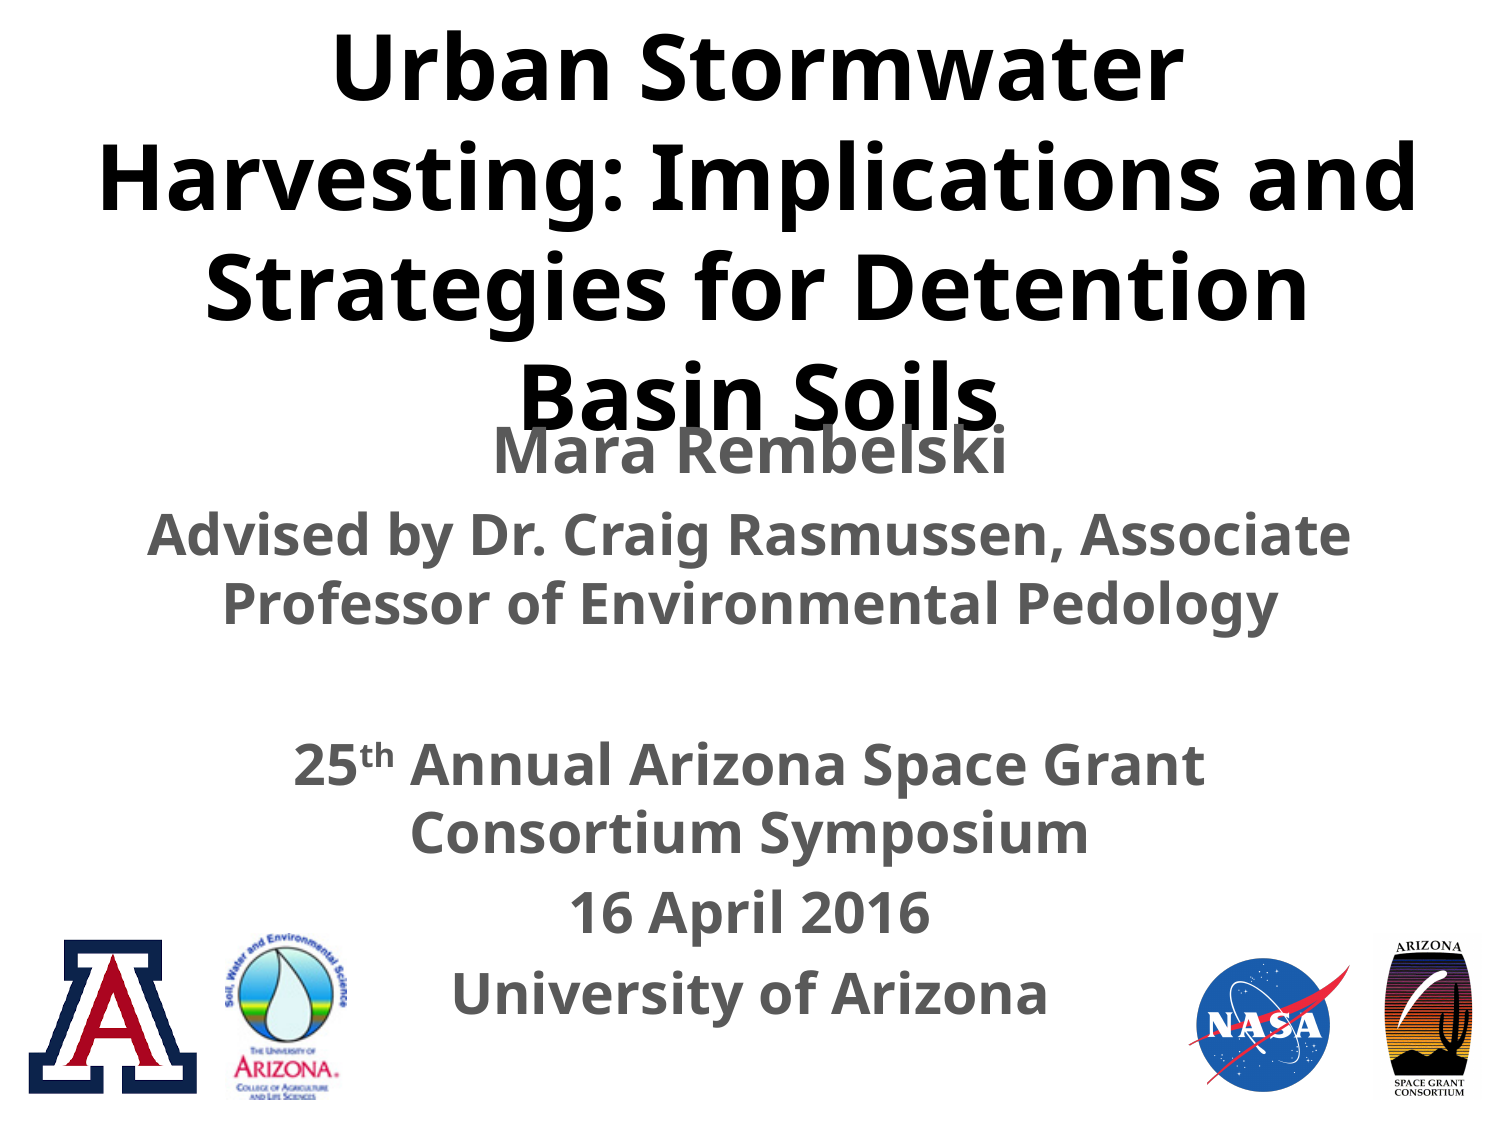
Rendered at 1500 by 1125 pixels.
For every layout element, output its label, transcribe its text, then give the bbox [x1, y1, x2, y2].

picture [224, 932, 347, 1101]
picture [22, 932, 204, 1101]
title Urban Stormwater Harvesting: Implications and Strategies for Detention Basin Soils [55, 108, 1462, 350]
picture [1187, 957, 1351, 1093]
picture [1373, 932, 1482, 1101]
subtitle Mara Rembelski Advised by Dr. Craig Rasmussen, Associate Professor of Environmental Pedology 25th Annual Arizona Space Grant Consortium Symposium 16 April 2016 University of Arizona [112, 401, 1388, 1039]
